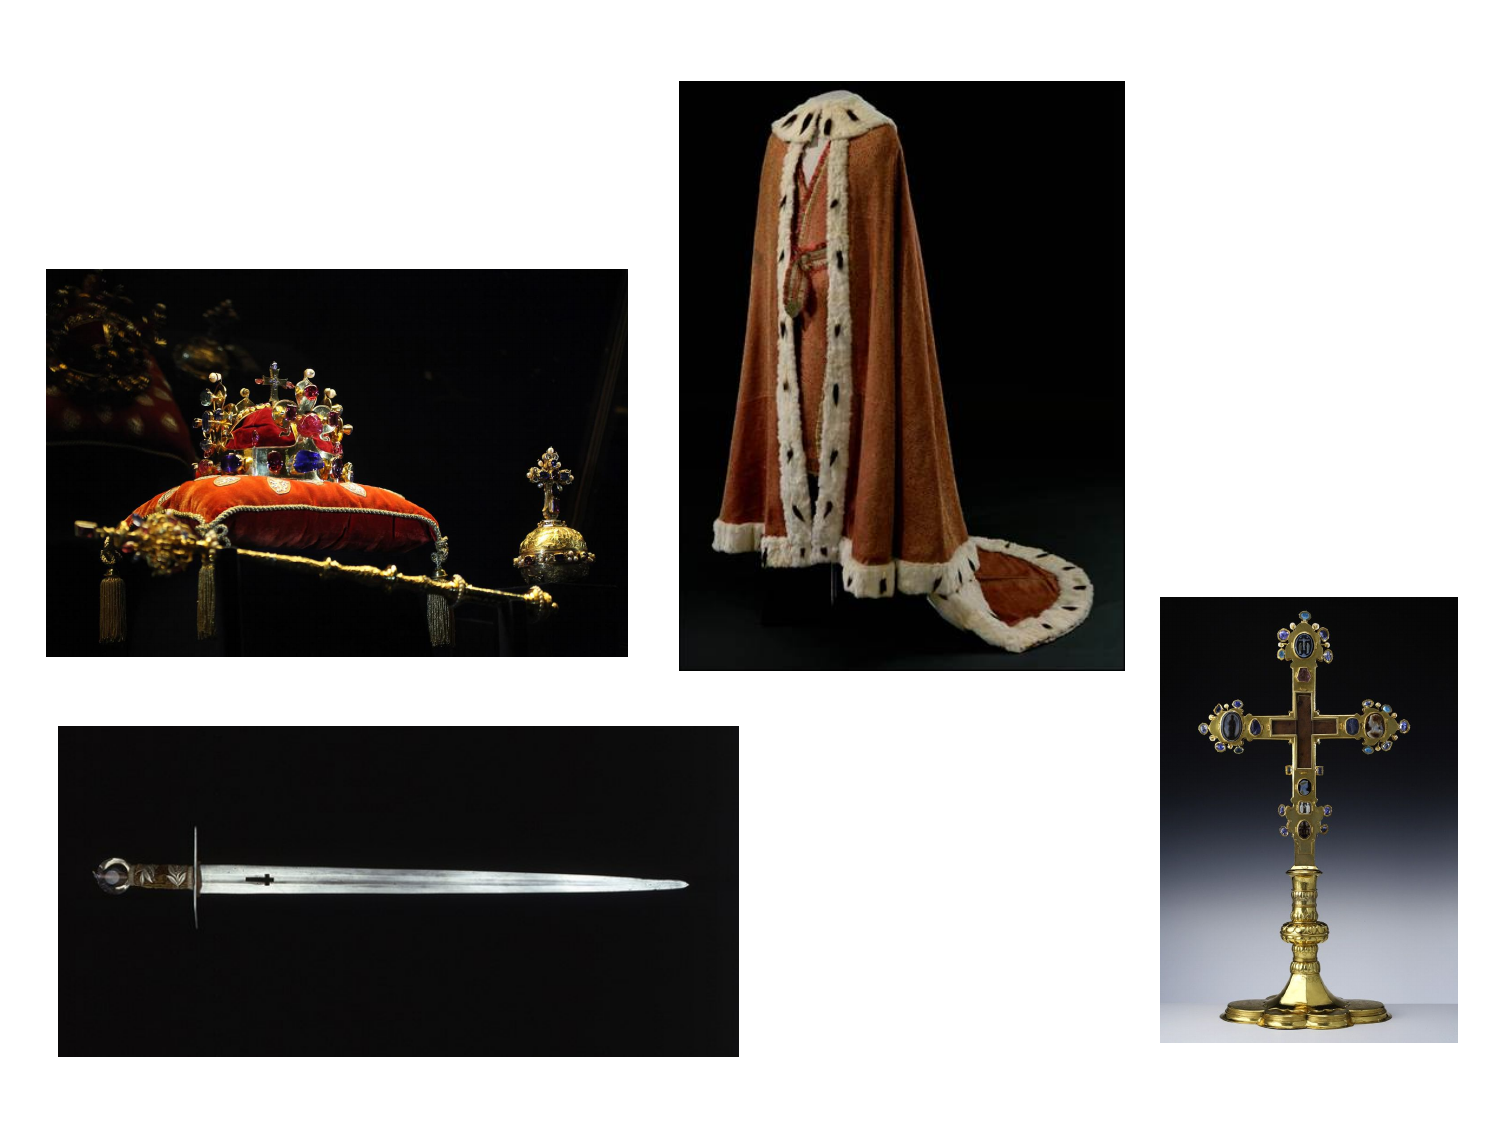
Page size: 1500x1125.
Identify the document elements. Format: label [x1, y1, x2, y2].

picture [1159, 597, 1458, 1044]
picture [58, 726, 739, 1057]
picture [46, 269, 628, 657]
list [679, 81, 1126, 672]
